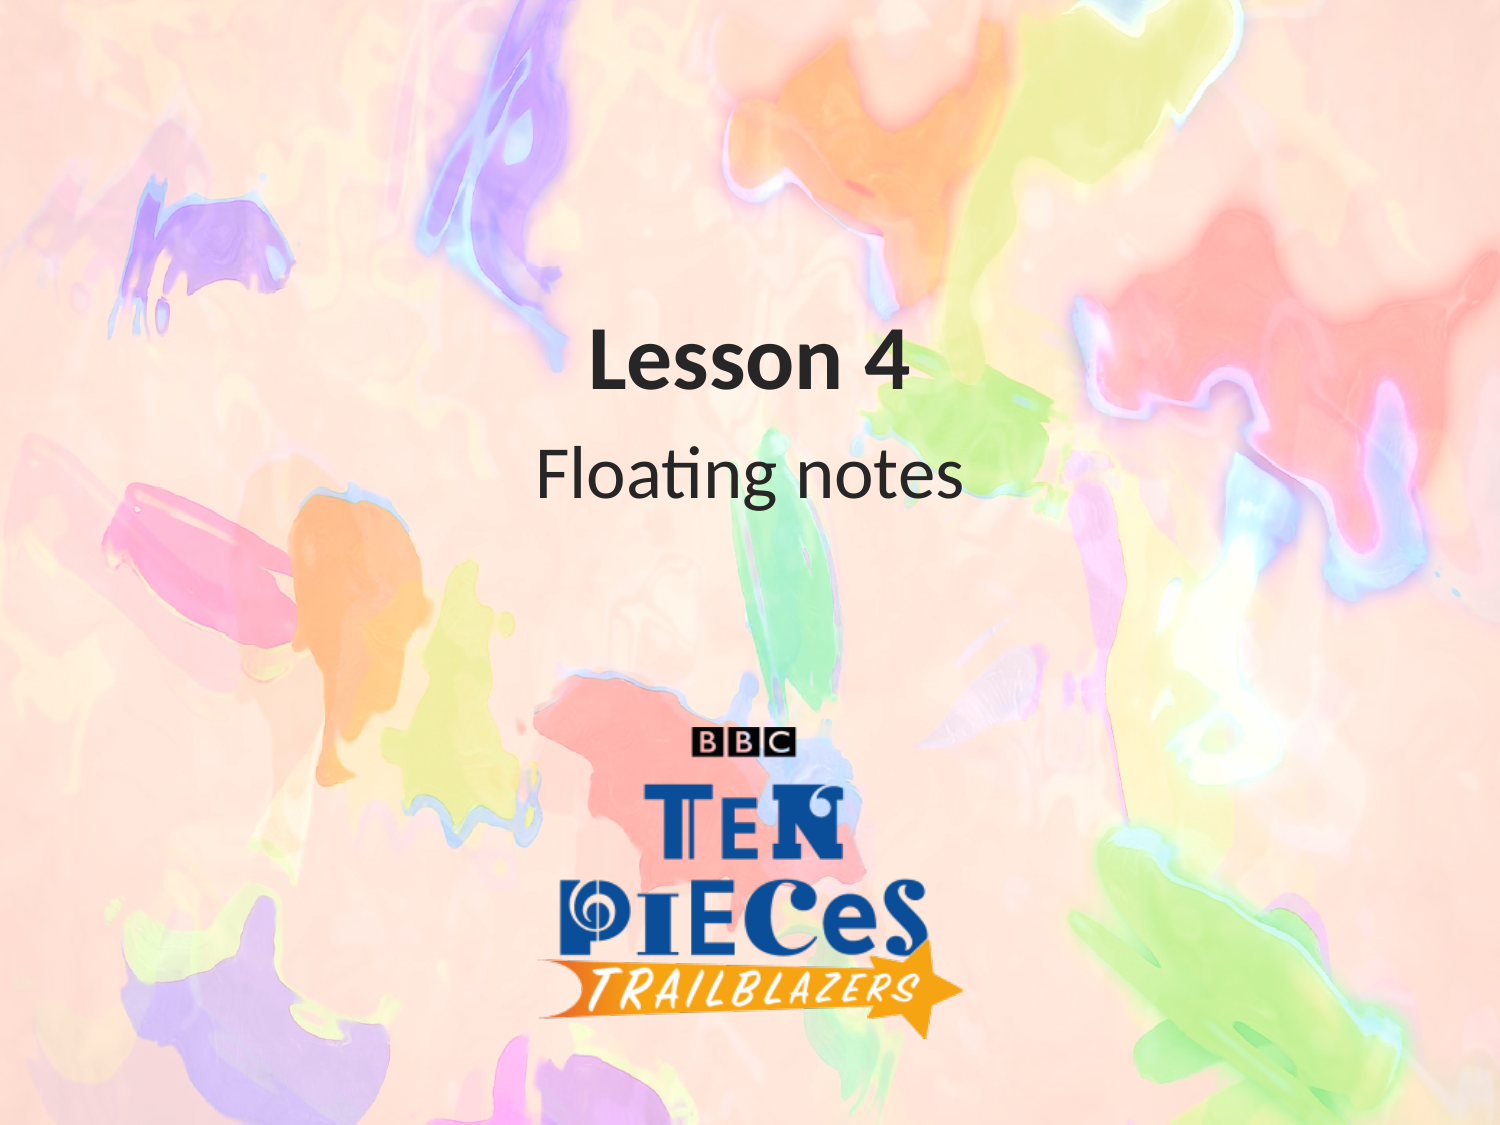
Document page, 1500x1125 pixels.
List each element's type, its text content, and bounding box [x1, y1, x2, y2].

picture [537, 727, 963, 1040]
text_box Lesson 4 Floating notes [173, 290, 1327, 516]
